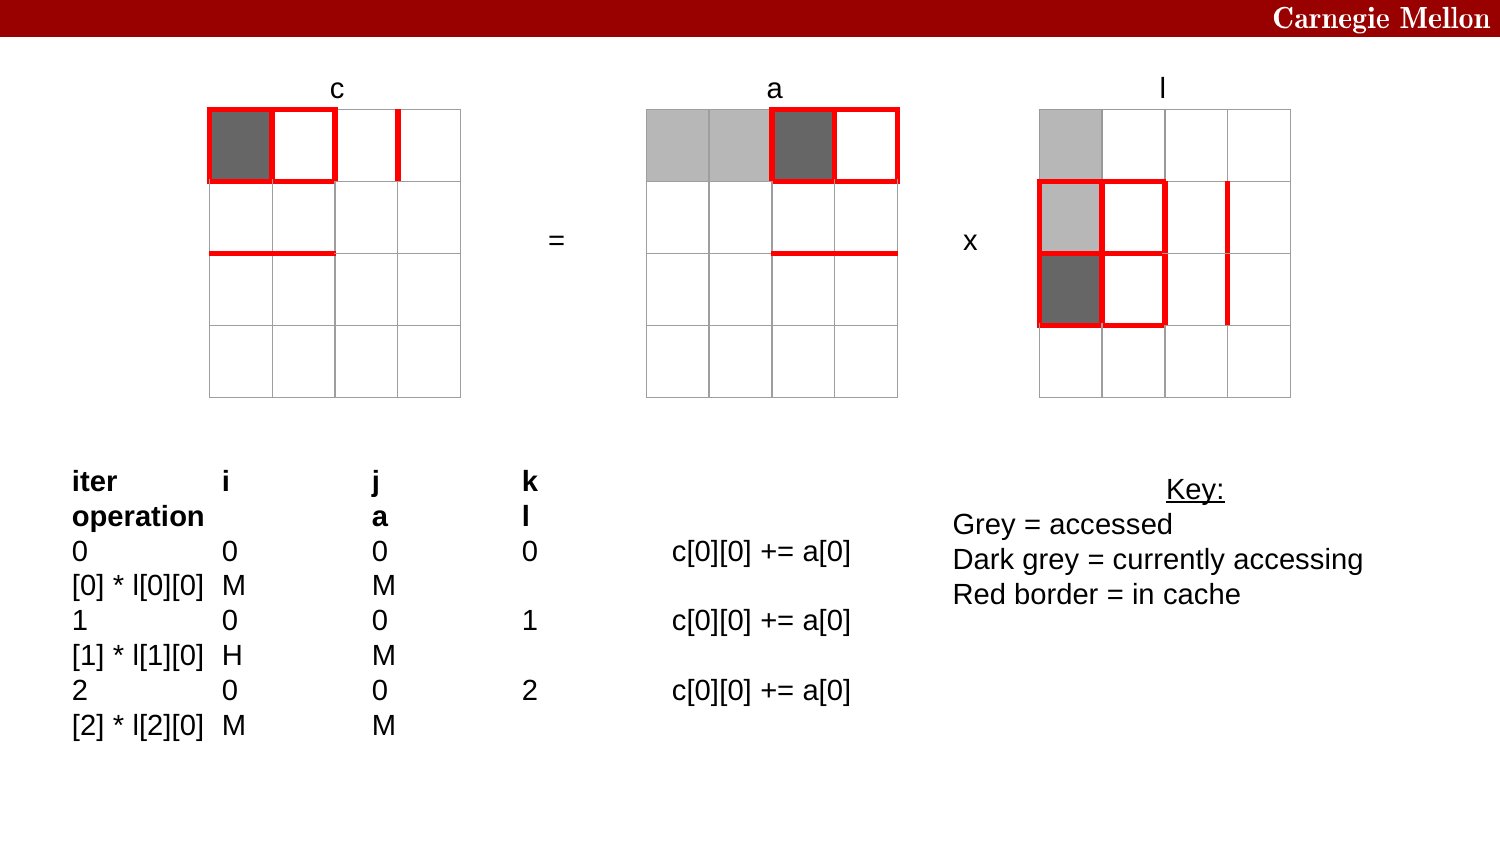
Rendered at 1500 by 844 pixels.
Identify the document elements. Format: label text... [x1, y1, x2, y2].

table_cell [1103, 328, 1164, 397]
table_header [275, 112, 332, 179]
table_cell [273, 184, 334, 251]
table_cell [1228, 326, 1290, 397]
table_cell [710, 254, 771, 325]
text_box x [948, 206, 989, 262]
table_cell [210, 326, 272, 397]
table_header [647, 110, 708, 181]
table_header [775, 112, 832, 179]
table_cell [710, 182, 771, 253]
text_box a [751, 54, 793, 109]
table_cell [210, 256, 272, 325]
table_cell [835, 184, 897, 251]
table_header [1040, 110, 1101, 179]
table_cell [273, 326, 334, 397]
table_cell [1042, 184, 1099, 251]
table_cell [1166, 326, 1227, 397]
table_cell [1040, 328, 1101, 397]
table_cell [773, 256, 834, 325]
table_header [1166, 110, 1227, 181]
table_cell [336, 326, 397, 397]
table_cell [336, 254, 397, 325]
text_box c [314, 54, 356, 110]
text_box Key: Grey = accessed Dark grey = currently accessing Red border = in cache [937, 455, 1454, 733]
table_cell [210, 184, 272, 251]
table_cell [1168, 254, 1225, 325]
table_cell [1105, 184, 1162, 251]
table_header [1228, 110, 1290, 181]
table_cell [647, 326, 708, 397]
table_header [710, 110, 769, 181]
table_header [338, 110, 395, 181]
table_cell [773, 184, 834, 251]
table_header [837, 112, 895, 179]
table_cell [1042, 256, 1099, 323]
table_cell [1230, 182, 1290, 253]
table_cell [1168, 182, 1225, 253]
table_cell [773, 326, 834, 397]
table_cell [835, 326, 897, 397]
table_cell [647, 254, 708, 325]
table_cell [710, 326, 771, 397]
table_cell [398, 182, 460, 253]
table_header [401, 110, 460, 181]
table_header [1103, 110, 1164, 179]
text_box iter i j k operation a l 0 0 0 0 c[0][0] += a[0][0] * l[0][0] M M 1 0 0 1 c[0][0] += a[0][1] * l[1][0] H M 2 0 0 2 c[0][0] += a[0][2] * l[2][0] M M [56, 446, 880, 778]
picture [0, 0, 1500, 844]
table_cell [336, 182, 397, 253]
table_header [212, 112, 269, 179]
table_cell [1105, 256, 1162, 323]
text_box = [533, 206, 574, 262]
table_cell [1230, 254, 1290, 325]
text_box l [1144, 54, 1186, 110]
table_cell [835, 256, 897, 325]
table_cell [273, 256, 334, 325]
table_cell [398, 326, 460, 397]
table_cell [398, 254, 460, 325]
table_cell [647, 182, 708, 253]
